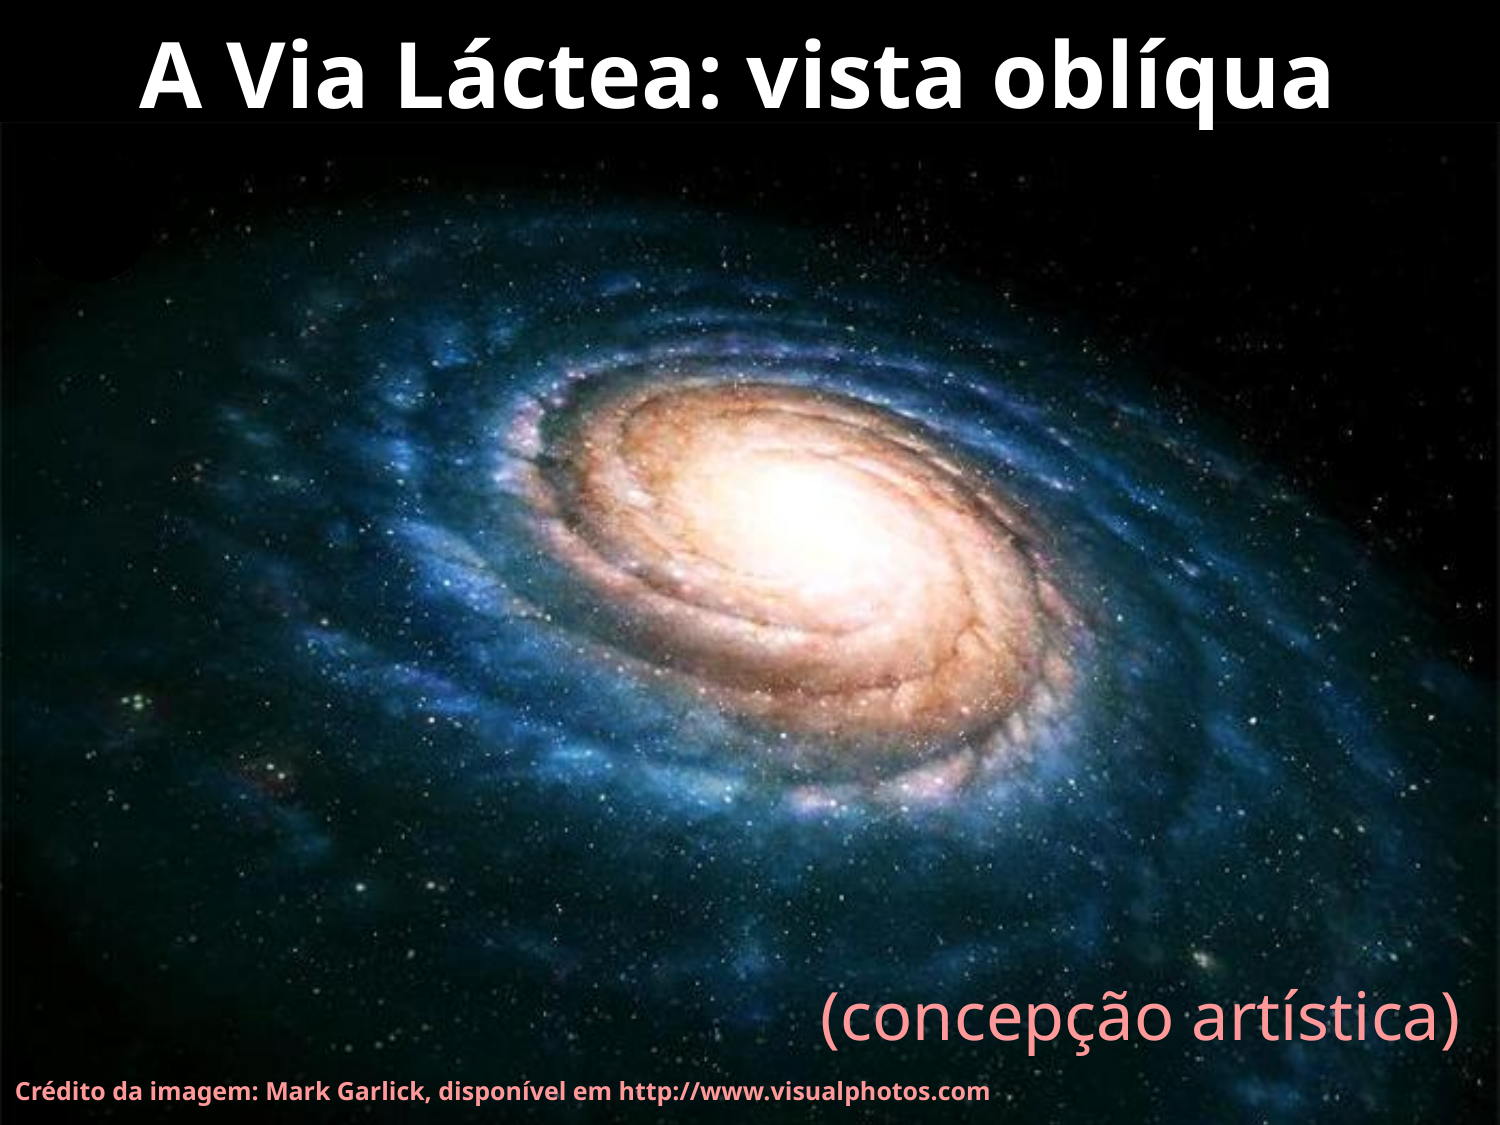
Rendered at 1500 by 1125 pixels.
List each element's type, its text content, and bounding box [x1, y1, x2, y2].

title A Via Láctea: vista oblíqua [0, 0, 1477, 121]
picture [0, 121, 1500, 1125]
